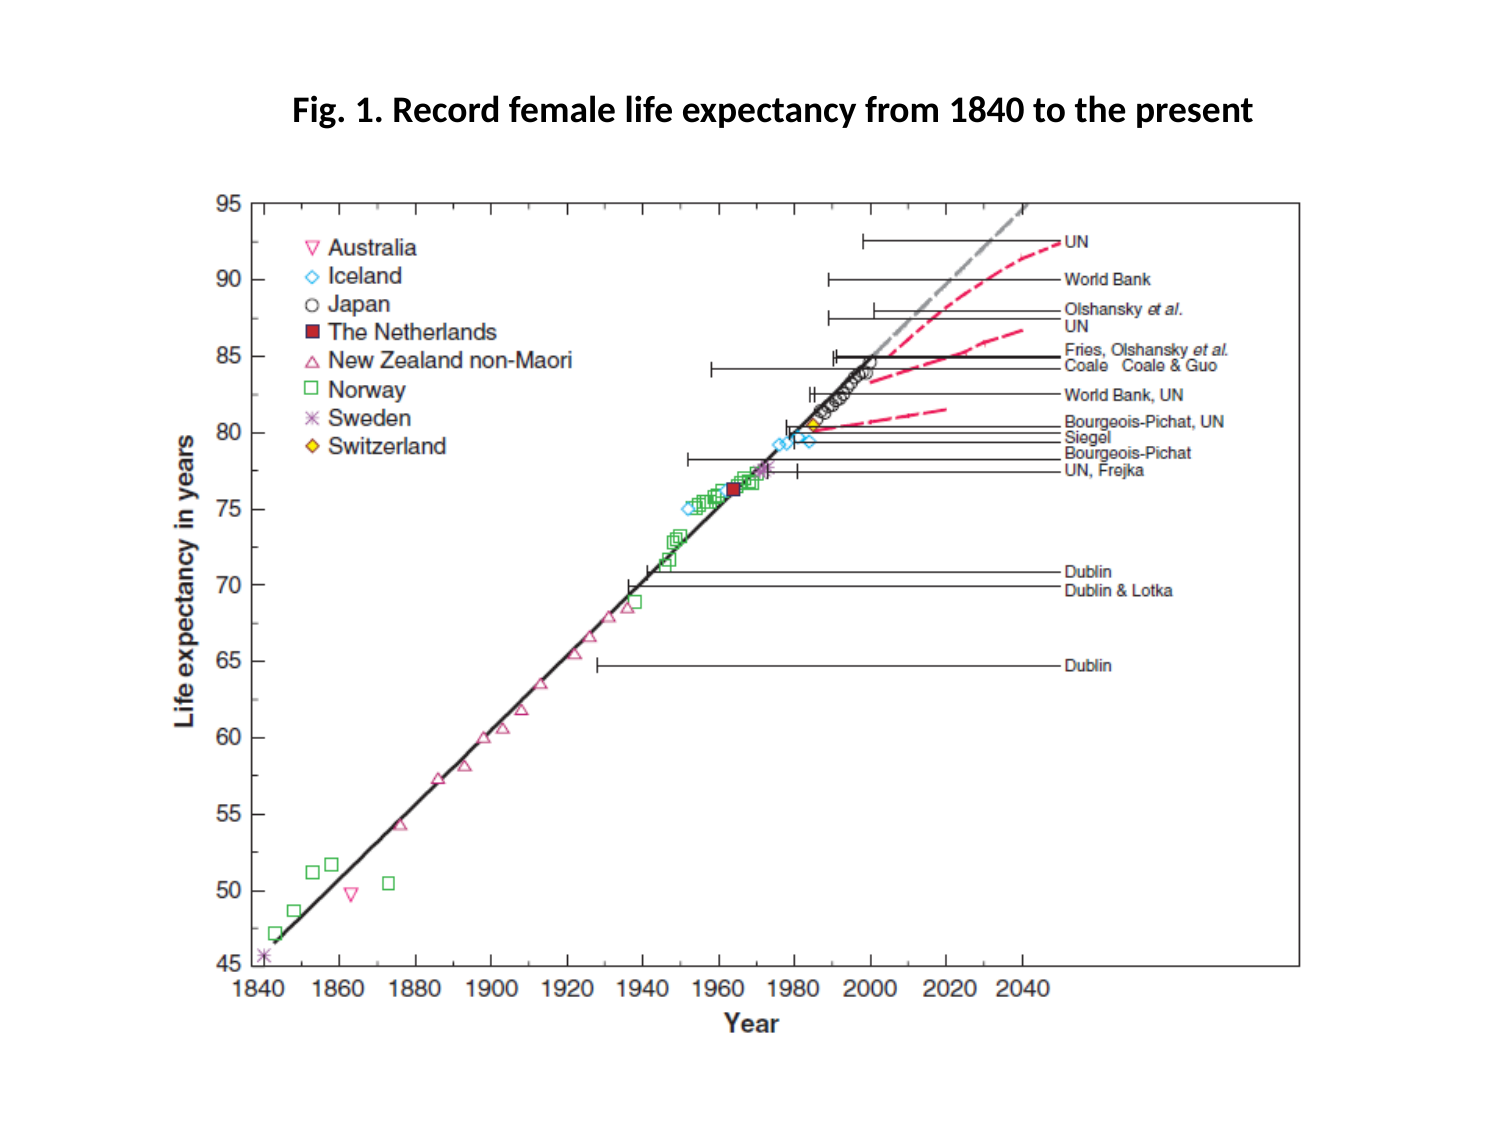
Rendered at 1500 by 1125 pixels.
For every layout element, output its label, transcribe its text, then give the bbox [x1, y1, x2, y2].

picture [162, 162, 1338, 1047]
text_box Fig. 1. Record female life expectancy from 1840 to the present [277, 78, 1282, 138]
